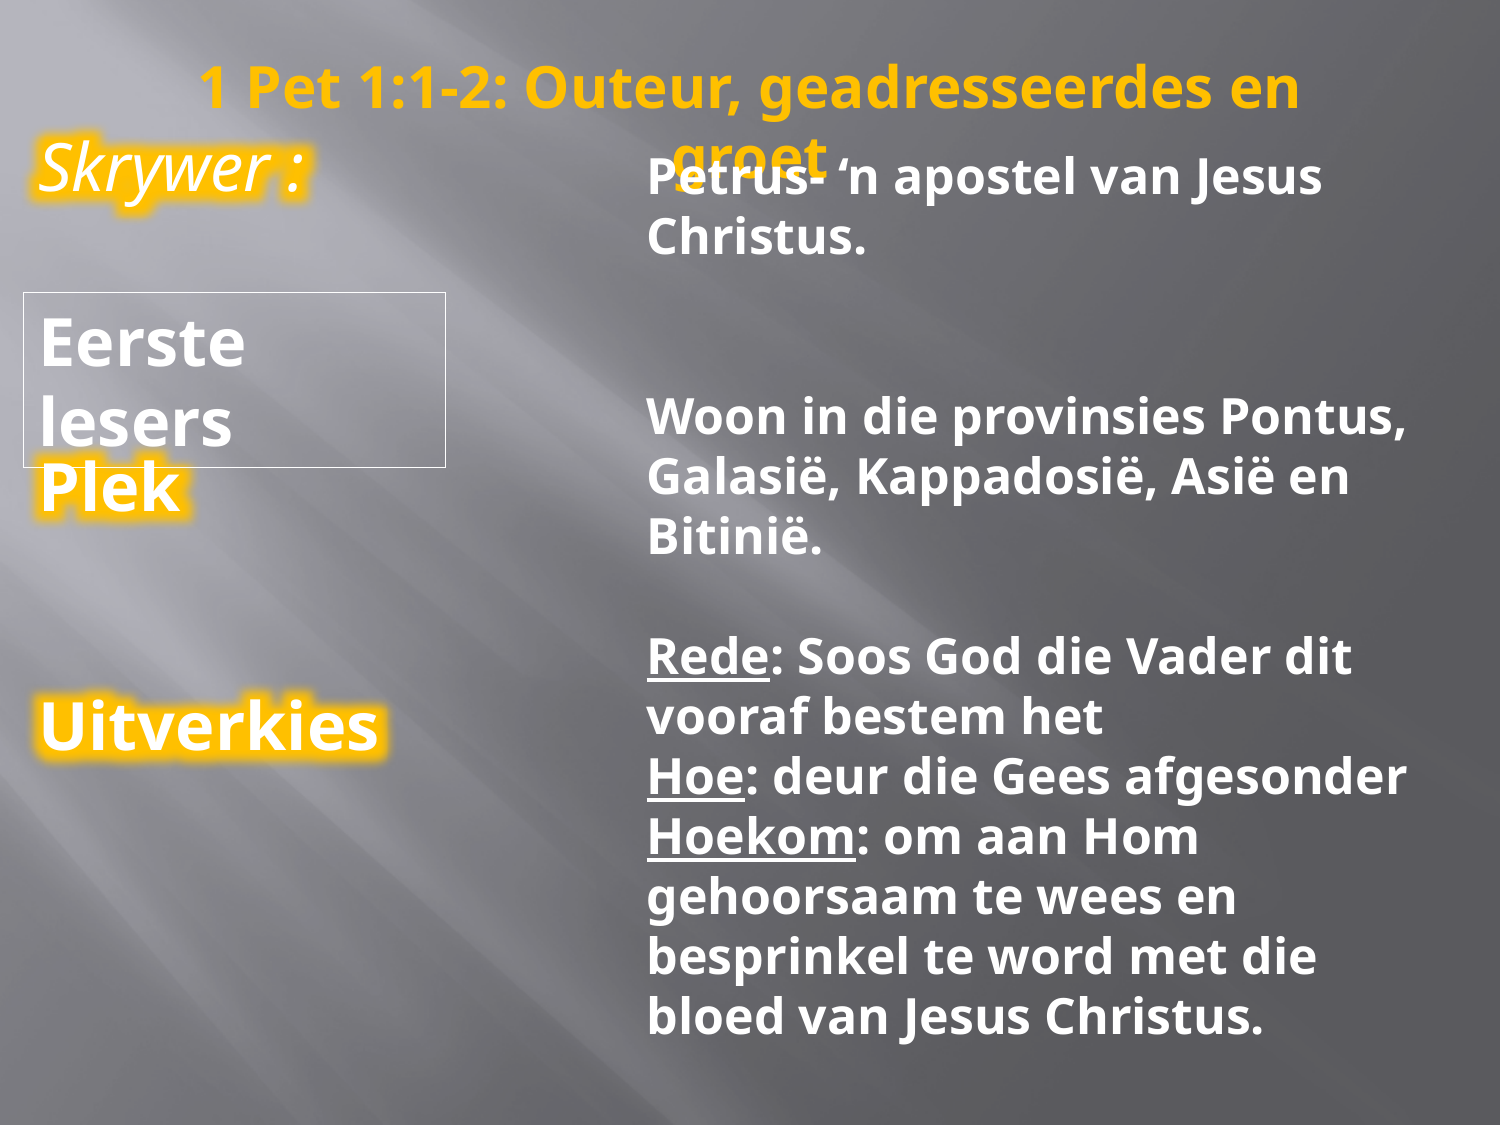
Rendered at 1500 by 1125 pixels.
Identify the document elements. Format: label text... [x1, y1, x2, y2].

text_box Eerste lesers [23, 292, 446, 468]
text_box Skrywer : Plek Uitverkies [101, 194, 462, 855]
text_box 1 Pet 1:1-2: Outeur, geadresseerdes en groet [112, 43, 1388, 198]
text_box Petrus- ‘n apostel van Jesus Christus. Woon in die provinsies Pontus, Galasië, Kappadosië, Asië en Bitinië. Rede: Soos God die Vader dit vooraf bestem het Hoe: deur die Gees afgesonder Hoekom: om aan Hom gehoorsaam te wees en besprinkel te word met die bloed van Jesus Christus. [631, 137, 1436, 1125]
text_box 1 Pet 1:1-2: Outeur, geadresseerdes en groet [95, 188, 468, 862]
